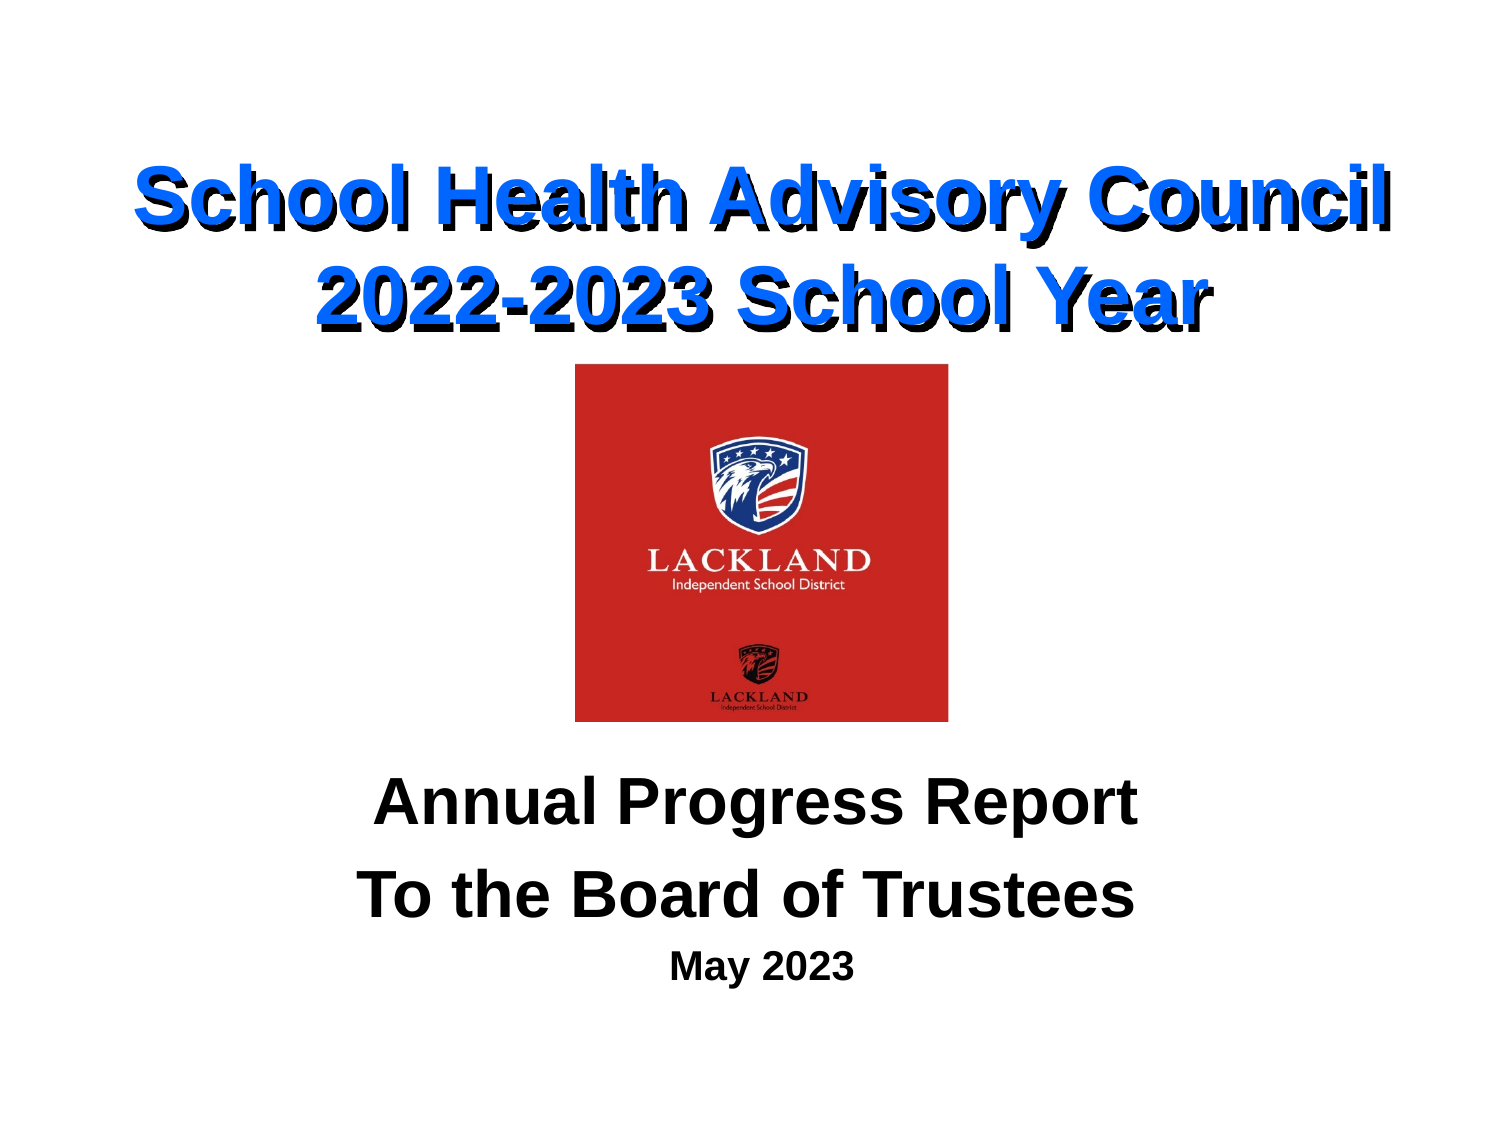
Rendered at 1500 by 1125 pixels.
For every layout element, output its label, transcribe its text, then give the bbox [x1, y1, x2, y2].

subtitle Annual Progress Report To the Board of Trustees May 2023 [337, 750, 1175, 1000]
title School Health Advisory Council 2022-2023 School Year [87, 112, 1438, 350]
picture [574, 363, 949, 723]
